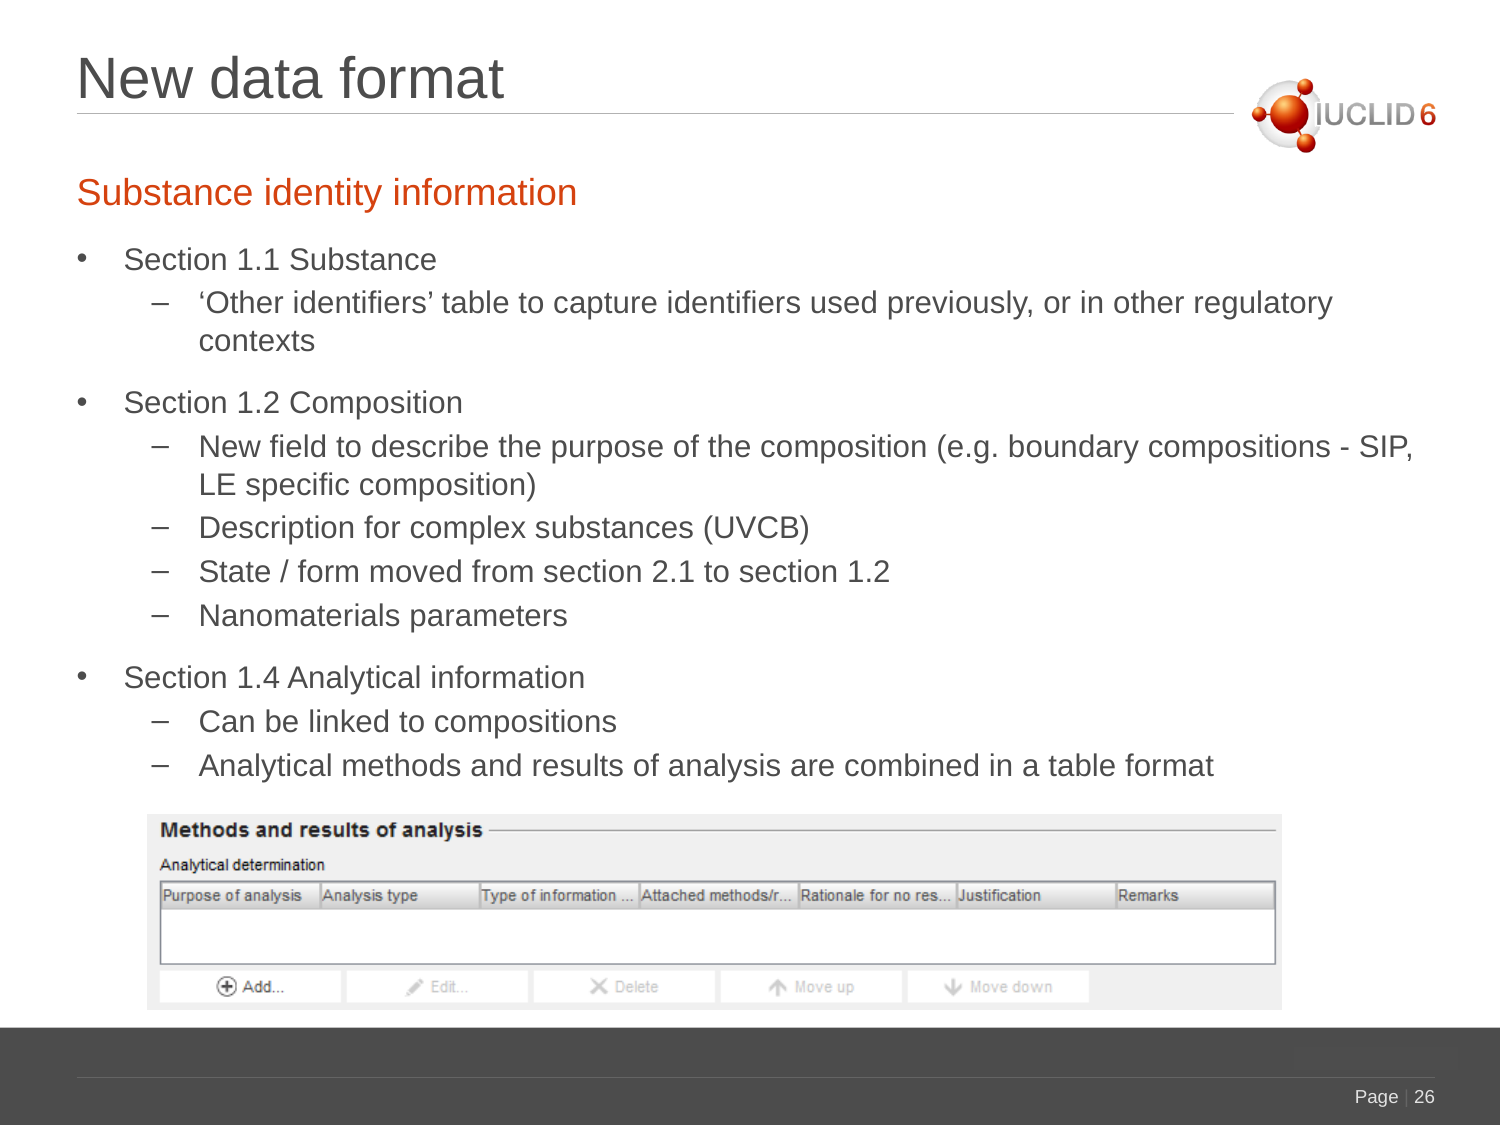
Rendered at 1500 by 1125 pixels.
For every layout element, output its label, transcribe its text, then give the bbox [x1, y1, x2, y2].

picture [147, 813, 1282, 1010]
slide_number Page | 26 [1257, 1077, 1436, 1125]
list Substance identity information [76, 160, 1436, 232]
list Section 1.1 Substance ‘Other identifiers’ table to capture identifiers used previously, or in other regulatory contexts Section 1.2 Composition New field to describe the purpose of the composition (e.g. boundary compositions - SIP, LE specific composition) Description for complex substances (UVCB) State / form moved from section 2.1 to section 1.2 Nanomaterials parameters Section 1.4 Analytical information Can be linked to compositions Analytical methods and results of analysis are combined in a table format [76, 232, 1436, 799]
title New data format [76, 40, 1235, 116]
picture [1251, 78, 1436, 153]
